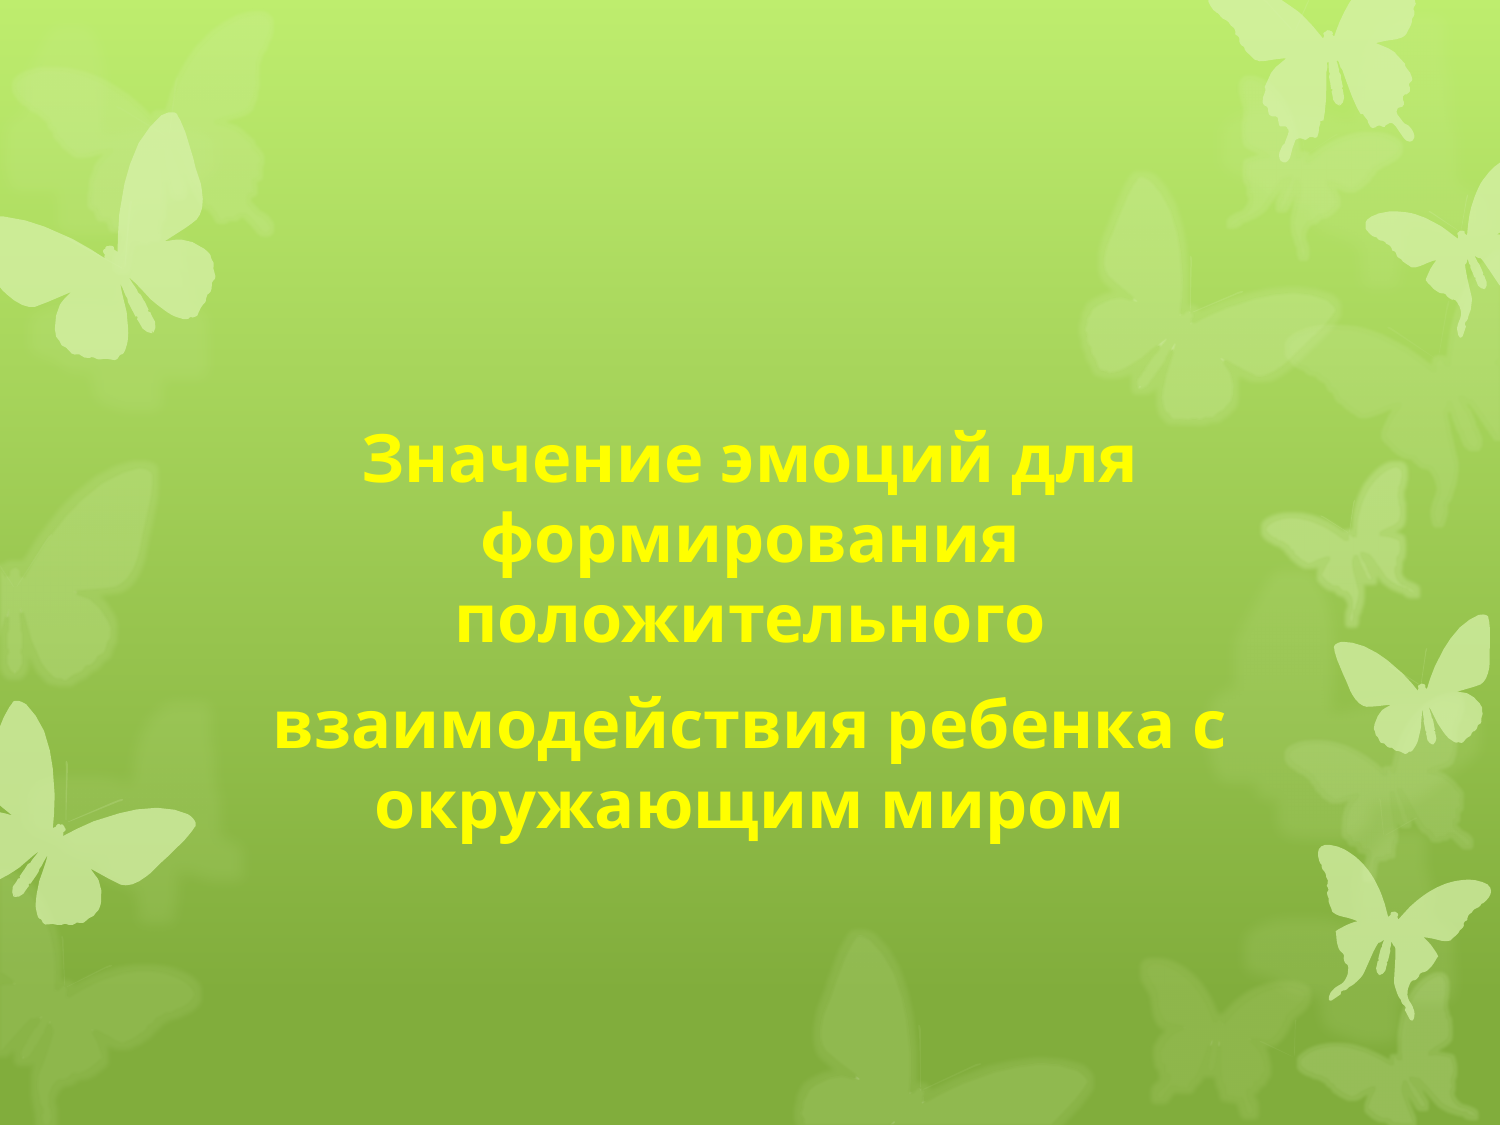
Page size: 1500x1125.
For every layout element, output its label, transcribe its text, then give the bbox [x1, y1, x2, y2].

list Значение эмоций для формирования положительного взаимодействия ребенка с окружающим миром [165, 296, 1335, 962]
